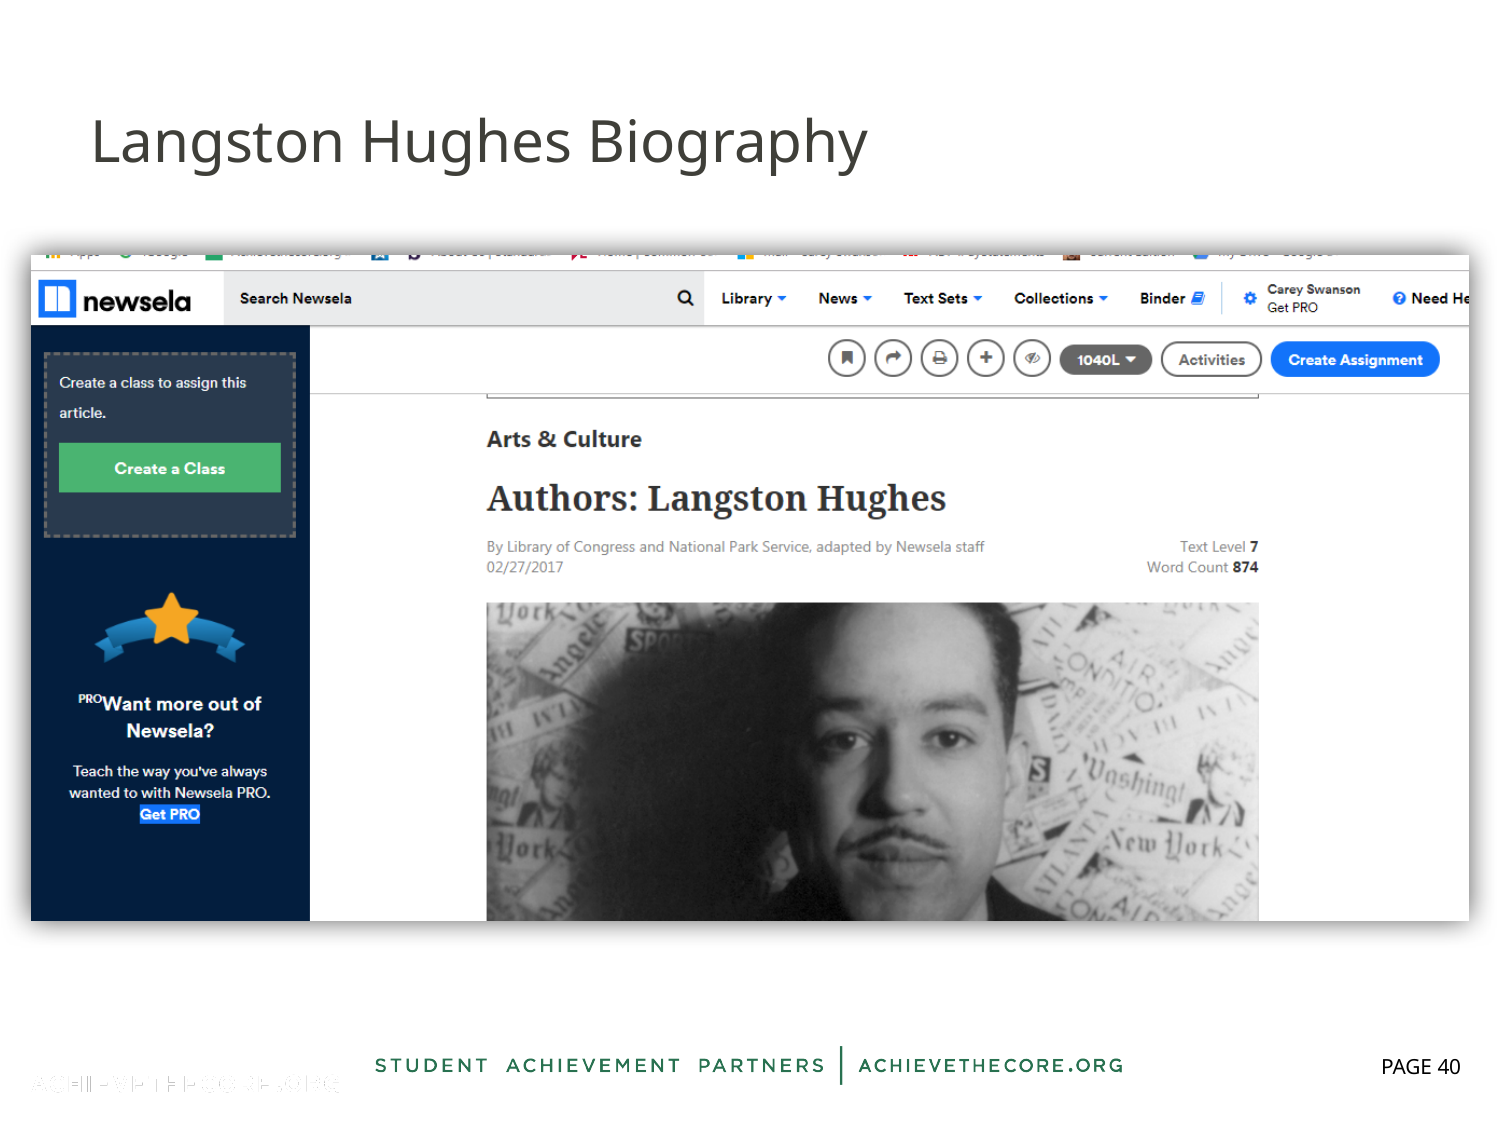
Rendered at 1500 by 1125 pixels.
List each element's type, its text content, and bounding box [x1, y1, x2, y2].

picture [30, 255, 1470, 921]
title Langston Hughes Biography [75, 45, 1425, 232]
picture [375, 1046, 1122, 1085]
